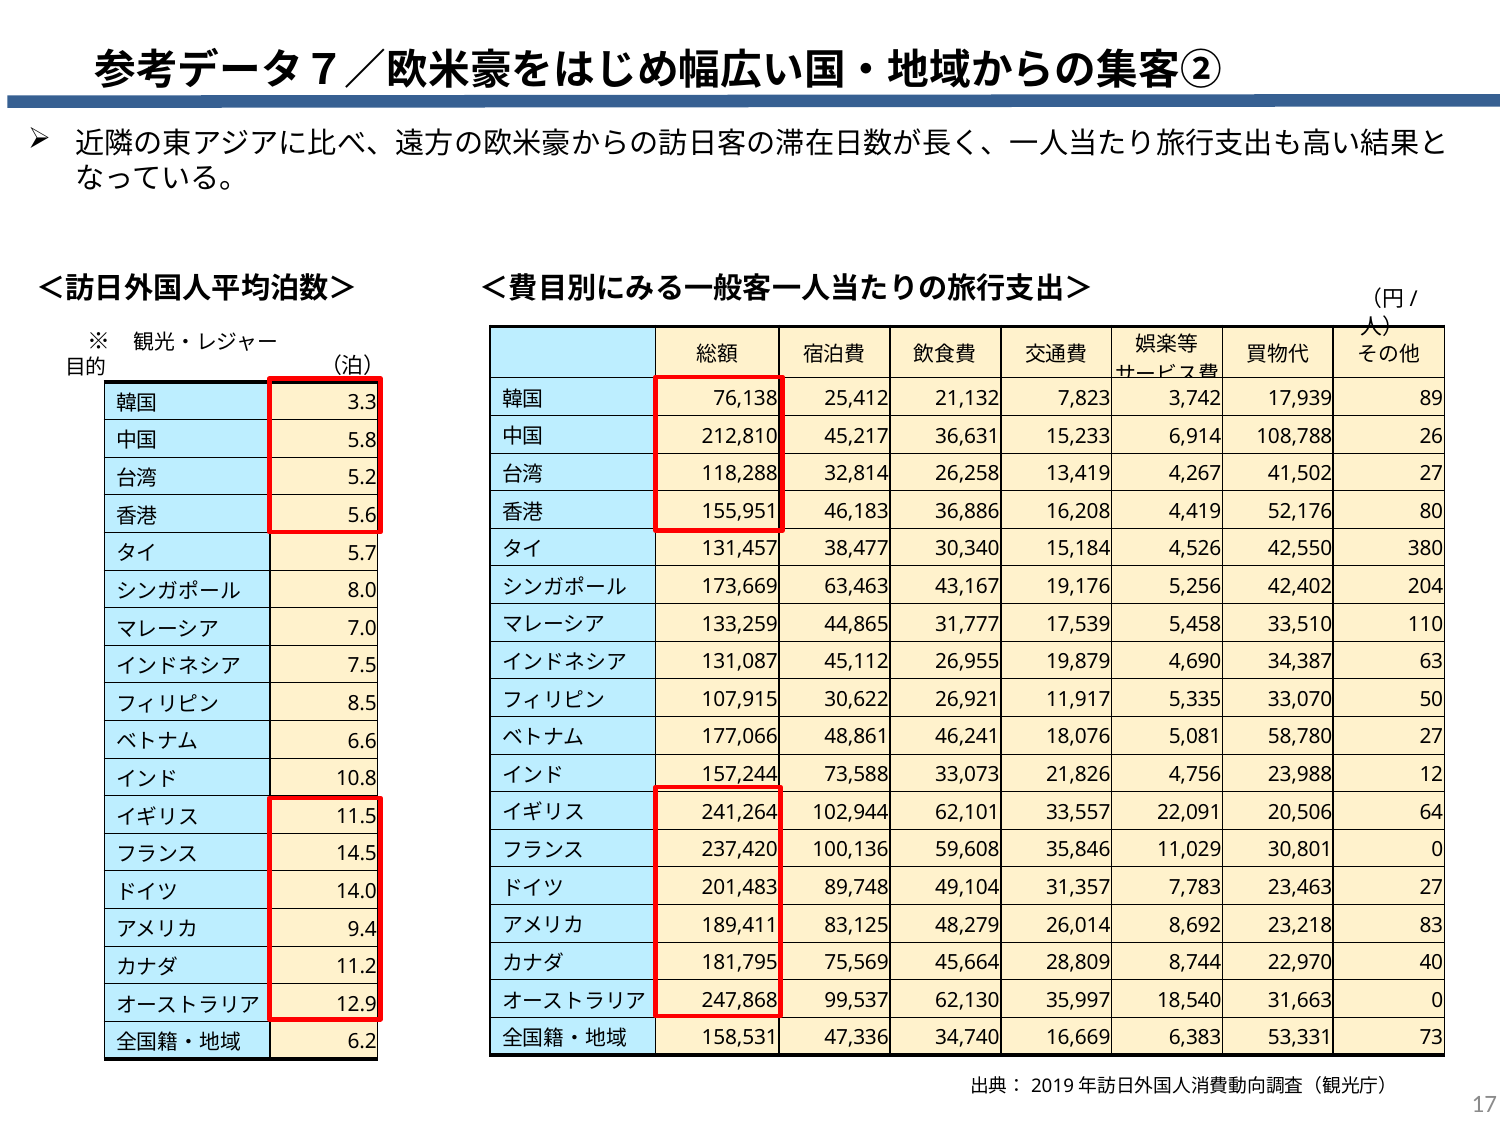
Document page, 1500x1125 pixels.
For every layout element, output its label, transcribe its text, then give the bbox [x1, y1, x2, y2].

table_header 飲食費 [891, 328, 1000, 377]
table_cell 38,477 [780, 529, 889, 565]
table_cell 108,788 [1223, 416, 1332, 453]
slide_number 17 [1162, 1072, 1500, 1125]
table_cell マレーシア [105, 608, 269, 645]
table_cell 33,070 [1223, 679, 1332, 716]
table_cell 13,419 [1002, 454, 1111, 490]
table_cell 45,664 [891, 943, 1000, 979]
text_box ＜訪日外国人平均泊数＞ [21, 262, 428, 312]
table_cell 台湾 [105, 458, 267, 494]
text_box （円/人） [1346, 277, 1476, 347]
table_cell 5,081 [1112, 717, 1222, 754]
table_cell 27 [1334, 867, 1444, 904]
table_header 宿泊費 [780, 328, 889, 377]
table_cell 177,066 [656, 717, 778, 754]
table_cell フィリピン [491, 679, 655, 716]
table_cell 83,125 [783, 905, 889, 942]
table_cell 47,336 [780, 1018, 889, 1053]
table_cell 43,167 [891, 566, 1000, 603]
table_cell フランス [105, 834, 267, 870]
table_cell 30,801 [1223, 830, 1332, 866]
table_cell 中国 [105, 420, 267, 457]
table_cell アメリカ [105, 909, 267, 946]
table_cell 33,073 [891, 755, 1000, 791]
table_cell 53,331 [1223, 1018, 1332, 1053]
table_cell 23,463 [1223, 867, 1332, 904]
table_cell 44,865 [780, 604, 889, 641]
table_cell 香港 [491, 491, 653, 528]
text_box [267, 377, 383, 534]
table_cell 52,176 [1223, 491, 1332, 528]
table_cell 23,988 [1223, 755, 1332, 791]
table_cell 380 [1334, 529, 1444, 565]
table_cell 7,783 [1112, 867, 1222, 904]
table_cell 香港 [105, 495, 267, 532]
table_cell ドイツ [105, 871, 267, 908]
table_cell イギリス [105, 796, 267, 833]
table_cell 62,101 [891, 792, 1000, 829]
table_cell 64 [1334, 792, 1444, 829]
table_cell 6.2 [271, 1022, 377, 1057]
table_cell 34,387 [1223, 642, 1332, 678]
table_cell インドネシア [491, 642, 655, 678]
table_cell 23,218 [1223, 905, 1332, 942]
text_box 参考データ７／欧米豪をはじめ幅広い国・地域からの集客② [0, 0, 1379, 139]
table_cell 0 [1334, 830, 1444, 866]
table_cell 18,076 [1002, 717, 1111, 754]
table_cell 11,917 [1002, 679, 1111, 716]
table_cell 0 [1334, 980, 1444, 1017]
table_header 総額 [656, 328, 778, 375]
table_cell 11,029 [1112, 830, 1222, 866]
text_box （泊） [305, 342, 436, 413]
table_cell 42,550 [1223, 529, 1332, 565]
table_cell 8.0 [271, 571, 377, 607]
table_cell 62,130 [891, 980, 1000, 1017]
table_cell インド [105, 759, 269, 795]
table_cell 73 [1334, 1018, 1444, 1053]
table_cell 35,846 [1002, 830, 1111, 866]
table_cell 30,340 [891, 529, 1000, 565]
table_cell 16,208 [1002, 491, 1111, 528]
table_cell 131,087 [656, 642, 778, 678]
table_cell オーストラリア [105, 984, 267, 1021]
table_cell 22,970 [1223, 943, 1332, 979]
table_cell 17,539 [1002, 604, 1111, 641]
table_header 買物代 [1223, 328, 1332, 377]
table_cell 158,531 [656, 1018, 778, 1053]
table_cell 80 [1334, 491, 1444, 528]
table_cell 5,256 [1112, 566, 1222, 603]
table_cell 45,112 [780, 642, 889, 678]
table_cell 26 [1334, 416, 1444, 453]
table_cell 40 [1334, 943, 1444, 979]
table_cell 6,383 [1112, 1018, 1222, 1053]
table_cell 73,588 [780, 755, 889, 791]
text_box ※ 観光・レジャー目的 [50, 319, 308, 387]
table_cell 48,279 [891, 905, 1000, 942]
text_box 出典：2019年訪日外国人消費動向調査（観光庁） [955, 1066, 1453, 1104]
text_box [653, 785, 783, 1018]
table_cell 36,886 [891, 491, 1000, 528]
table_cell 5.7 [271, 534, 377, 570]
table_cell 17,939 [1223, 378, 1332, 415]
table_cell 20,506 [1223, 792, 1332, 829]
table_cell 8,744 [1112, 943, 1222, 979]
text_box 近隣の東アジアに比べ、遠方の欧米豪からの訪日客の滞在日数が長く、一人当たり旅行支出も高い結果となっている。 [13, 117, 1477, 237]
table_cell 4,690 [1112, 642, 1222, 678]
table_cell 30,622 [780, 679, 889, 716]
table_cell 27 [1334, 454, 1444, 490]
table_cell 33,557 [1002, 792, 1111, 829]
table_cell 102,944 [783, 792, 889, 829]
table_header 韓国 [105, 387, 267, 419]
table_cell タイ [105, 533, 269, 570]
table_cell 157,244 [656, 755, 778, 785]
table_cell 4,526 [1112, 529, 1222, 565]
table_cell 中国 [491, 416, 653, 453]
table_header その他 [1334, 328, 1444, 377]
table_cell 173,669 [656, 566, 778, 603]
table_cell マレーシア [491, 604, 655, 641]
table_cell 50 [1334, 679, 1444, 716]
table_cell 46,183 [784, 491, 889, 528]
table_cell オーストラリア [491, 980, 653, 1017]
table_cell 204 [1334, 566, 1444, 603]
table_cell 32,814 [784, 454, 889, 490]
table_cell 49,104 [891, 867, 1000, 904]
table_cell 12 [1334, 755, 1444, 791]
table_cell 22,091 [1112, 792, 1222, 829]
table_cell フランス [491, 830, 653, 866]
table_header [491, 328, 655, 377]
table_cell 100,136 [783, 830, 889, 866]
table_cell 34,740 [891, 1018, 1000, 1053]
table_cell 5,458 [1112, 604, 1222, 641]
table_cell 63 [1334, 642, 1444, 678]
table_cell 26,921 [891, 679, 1000, 716]
table_cell 全国籍・地域 [491, 1018, 655, 1053]
table_cell 25,412 [784, 378, 889, 415]
table_cell カナダ [105, 947, 267, 983]
table_cell 7,823 [1002, 378, 1111, 415]
table_cell 83 [1334, 905, 1444, 942]
table_cell シンガポール [105, 571, 269, 607]
table_cell 31,777 [891, 604, 1000, 641]
table_cell アメリカ [491, 905, 653, 942]
table_cell 33,510 [1223, 604, 1332, 641]
text_box [267, 796, 383, 1021]
table_cell 26,014 [1002, 905, 1111, 942]
table_cell 7.5 [271, 646, 377, 682]
table_cell ベトナム [105, 721, 269, 758]
table_cell 15,184 [1002, 529, 1111, 565]
table_cell 全国籍・地域 [105, 1022, 269, 1057]
table_header 娯楽等 サービス費 [1112, 328, 1222, 377]
table_cell 26,258 [891, 454, 1000, 490]
table_cell シンガポール [491, 566, 655, 603]
table_cell 63,463 [780, 566, 889, 603]
table_cell 15,233 [1002, 416, 1111, 453]
table_cell タイ [491, 529, 655, 565]
table_cell フィリピン [105, 683, 269, 720]
table_cell 41,502 [1223, 454, 1332, 490]
table_cell 5,335 [1112, 679, 1222, 716]
table_cell ベトナム [491, 717, 655, 754]
table_cell 26,955 [891, 642, 1000, 678]
table_cell 韓国 [491, 378, 653, 415]
table_cell 8.5 [271, 683, 377, 720]
table_cell 18,540 [1112, 980, 1222, 1017]
table_cell 台湾 [491, 454, 653, 490]
table_cell 8,692 [1112, 905, 1222, 942]
table_cell 19,176 [1002, 566, 1111, 603]
table_cell ドイツ [491, 867, 653, 904]
table_cell カナダ [491, 943, 653, 979]
table_cell 89 [1334, 378, 1444, 415]
table_cell 58,780 [1223, 717, 1332, 754]
table_cell 28,809 [1002, 943, 1111, 979]
table_header 交通費 [1002, 328, 1111, 377]
table_cell 133,259 [656, 604, 778, 641]
table_cell 31,357 [1002, 867, 1111, 904]
table_cell 35,997 [1002, 980, 1111, 1017]
table_cell インド [491, 755, 655, 791]
table_cell 59,608 [891, 830, 1000, 866]
table_cell 89,748 [783, 867, 889, 904]
table_cell 7.0 [271, 608, 377, 645]
table_cell 21,826 [1002, 755, 1111, 791]
table_cell 46,241 [891, 717, 1000, 754]
table_cell 16,669 [1002, 1018, 1111, 1053]
table_cell 31,663 [1223, 980, 1332, 1017]
table_cell 45,217 [784, 416, 889, 453]
table_cell 131,457 [656, 533, 778, 565]
table_cell 3,742 [1112, 378, 1222, 415]
table_cell 99,537 [783, 980, 889, 1017]
table_cell 21,132 [891, 378, 1000, 415]
table_cell 27 [1334, 717, 1444, 754]
table_cell 110 [1334, 604, 1444, 641]
table_cell 6.6 [271, 721, 377, 758]
table_cell 6,914 [1112, 416, 1222, 453]
text_box ＜費目別にみる一般客一人当たりの旅行支出＞ [464, 262, 1298, 312]
table_cell 4,756 [1112, 755, 1222, 791]
table_cell 10.8 [271, 759, 377, 795]
table_cell 42,402 [1223, 566, 1332, 603]
table_cell 107,915 [656, 679, 778, 716]
table_cell 48,861 [780, 717, 889, 754]
table_cell 75,569 [783, 943, 889, 979]
table_cell 19,879 [1002, 642, 1111, 678]
table_cell インドネシア [105, 646, 269, 682]
table_cell 4,419 [1112, 491, 1222, 528]
table_cell 4,267 [1112, 454, 1222, 490]
table_cell イギリス [491, 792, 653, 829]
text_box [653, 375, 784, 533]
table_cell 36,631 [891, 416, 1000, 453]
